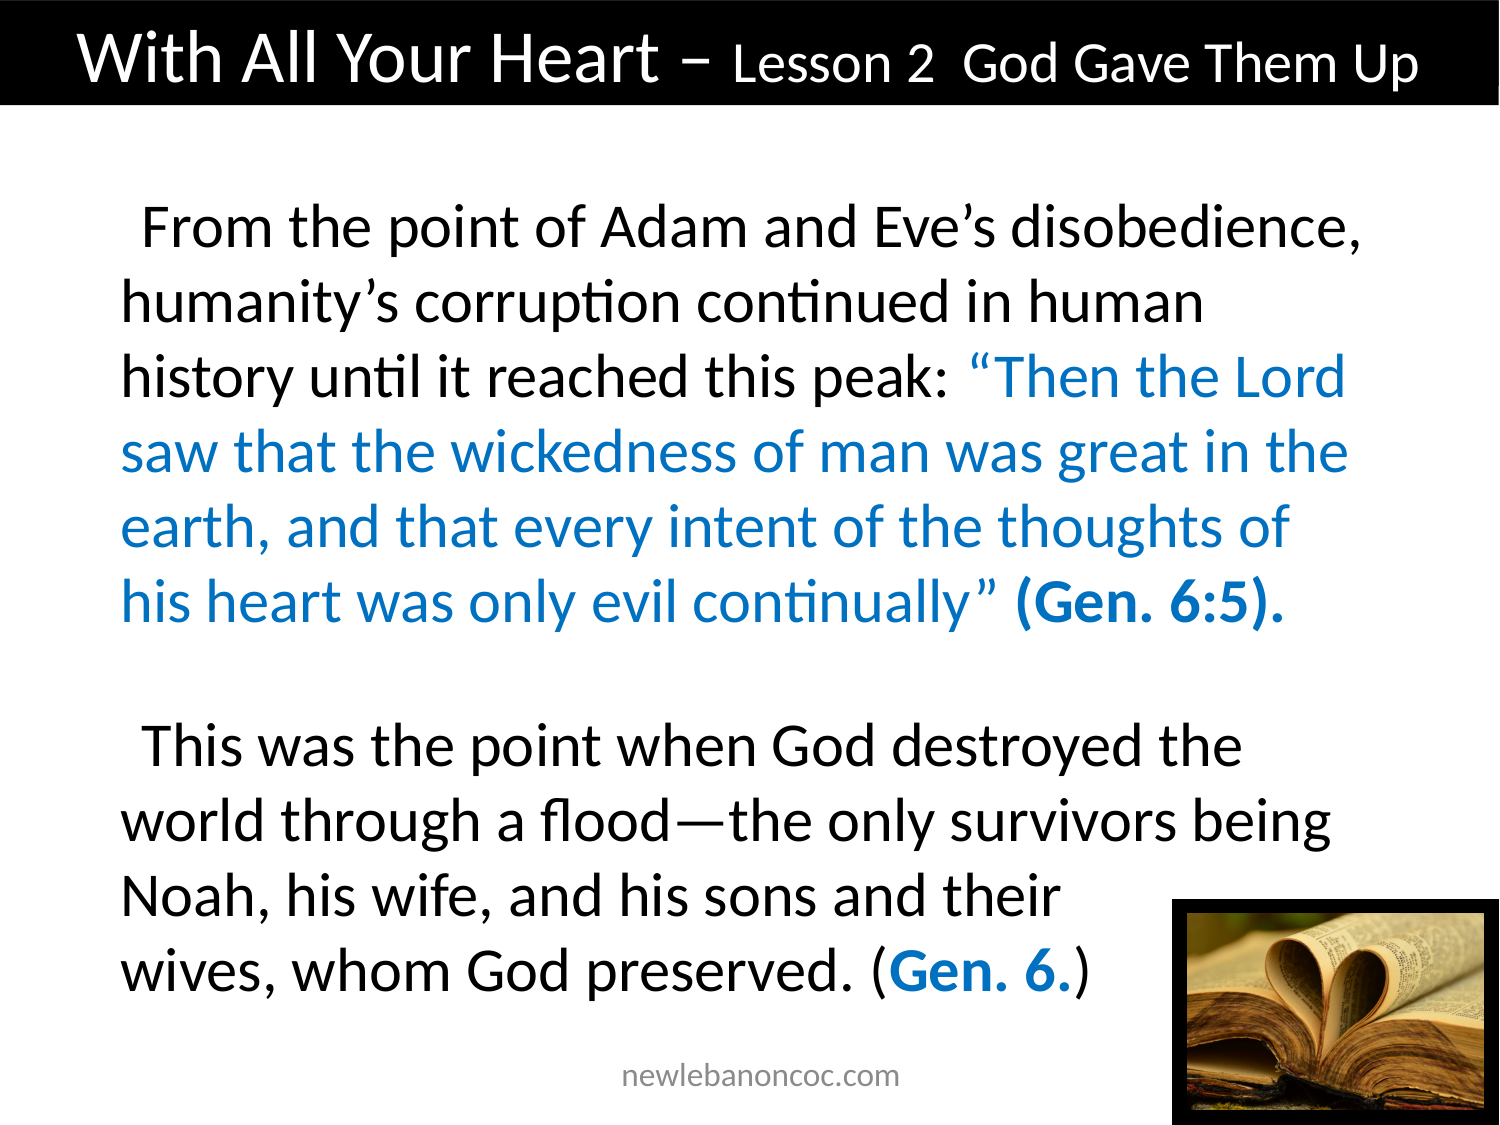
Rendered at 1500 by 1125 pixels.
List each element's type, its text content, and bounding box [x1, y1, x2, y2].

text_box From the point of Adam and Eve’s disobedience, humanity’s corruption continued in human history until it reached this peak: “Then the Lord saw that the wickedness of man was great in the earth, and that every intent of the thoughts of his heart was only evil continually” (Gen. 6:5). This was the point when God destroyed the world through a flood—the only survivors being Noah, his wife, and his sons and their wives, whom God preserved. (Gen. 6.) [105, 178, 1392, 1011]
footer newlebanoncoc.com [496, 1042, 1004, 1103]
text_box With All Your Heart – Lesson 2 God Gave Them Up [0, 0, 1499, 106]
picture [1186, 913, 1485, 1111]
